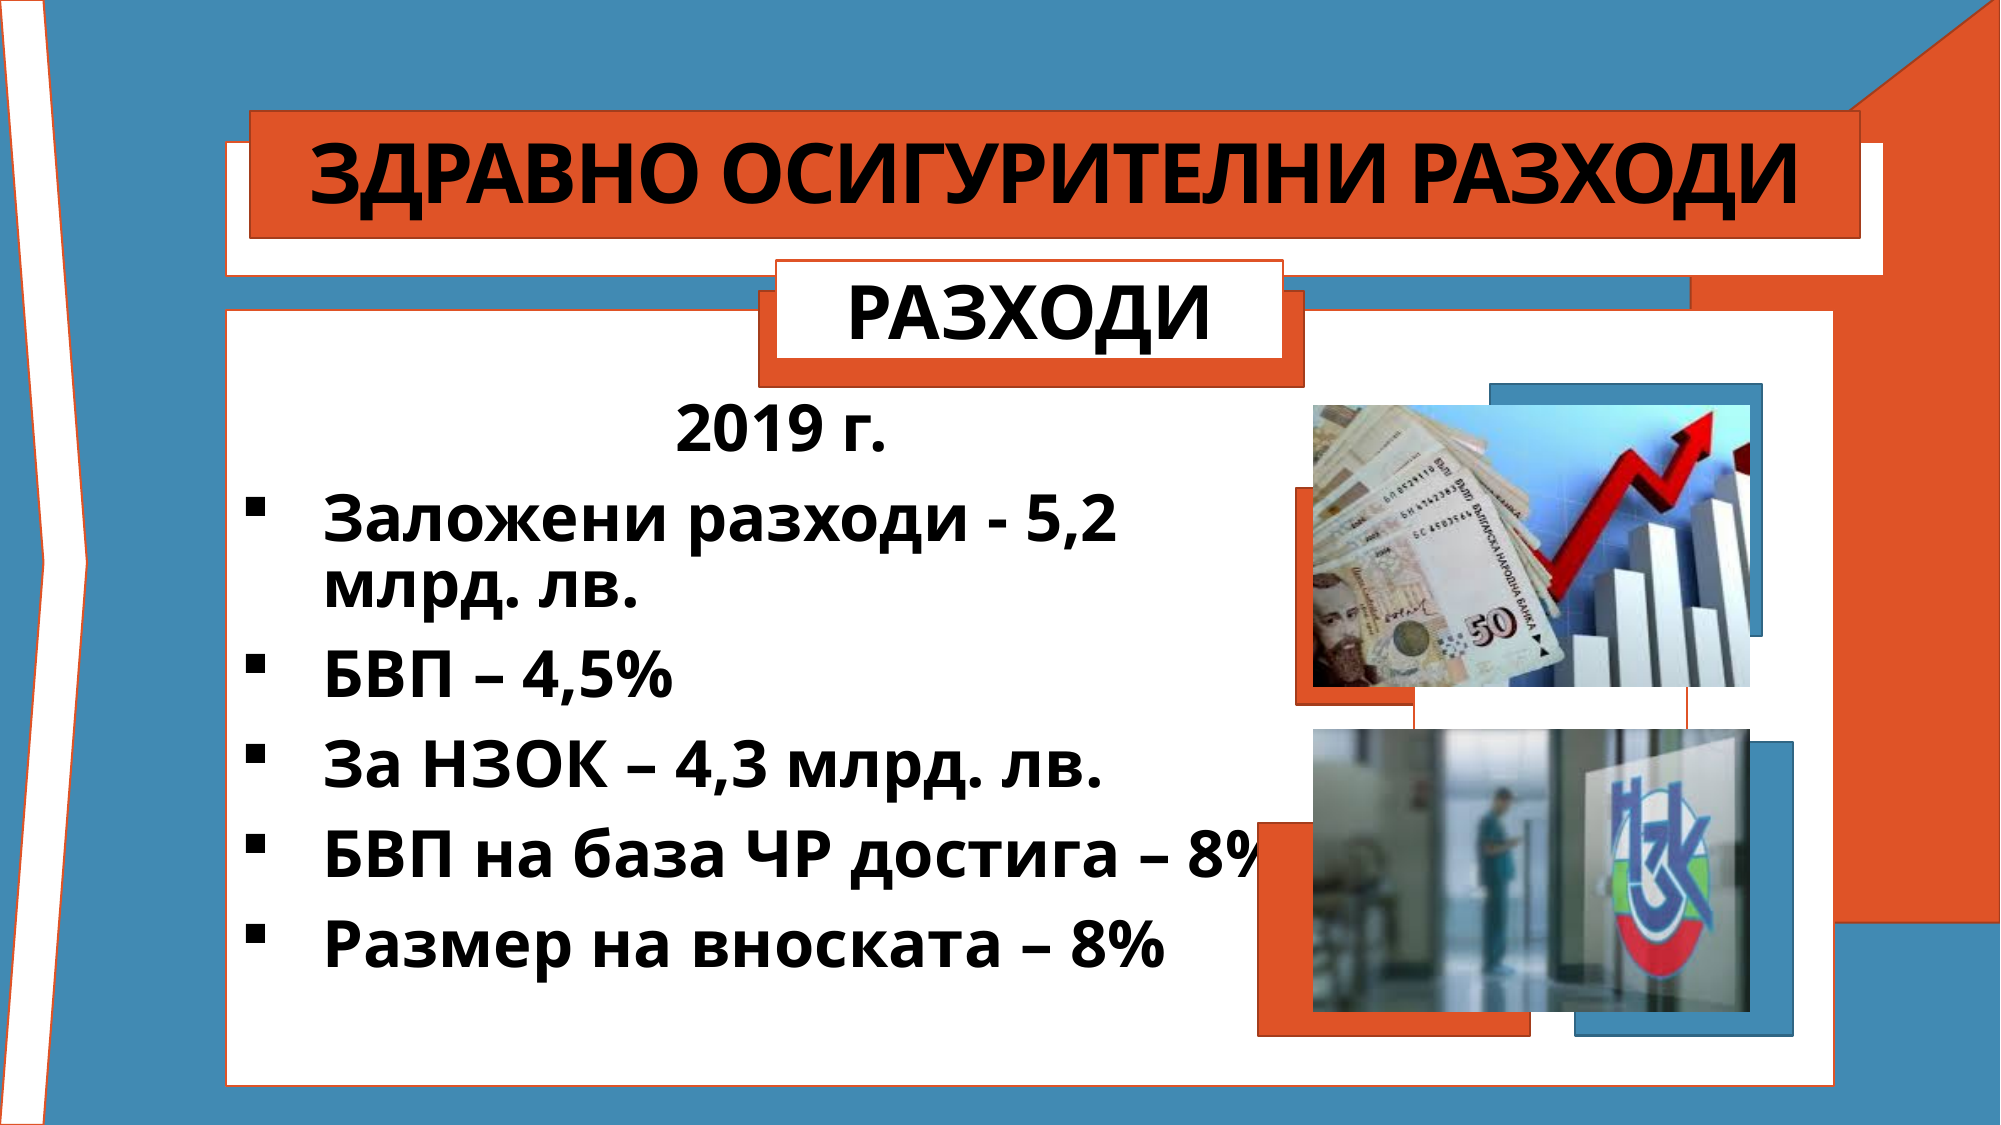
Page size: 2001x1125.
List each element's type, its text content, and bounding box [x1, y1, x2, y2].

text_box [225, 141, 1885, 277]
text_box [1413, 688, 1688, 729]
text_box [0, 0, 89, 1125]
text_box [924, 486, 1075, 637]
text_box [1257, 822, 1531, 1037]
text_box РАЗХОДИ [775, 259, 1284, 360]
text_box [249, 110, 1861, 239]
text_box [1689, 0, 2000, 924]
text_box [1489, 383, 1763, 637]
picture [1313, 729, 1751, 1012]
subtitle 2019 г. Заложени разходи - 5,2 млрд. лв. БВП – 4,5% За НЗОК – 4,3 млрд. лв. БВП на база ЧР достига – 8% Размер на вноската – 8% [225, 390, 1305, 1058]
picture [1313, 405, 1751, 688]
title ЗДРАВНО ОСИГУРИТЕЛНИ РАЗХОДИ [251, 68, 1862, 227]
text_box [1295, 487, 1413, 706]
text_box [225, 309, 1835, 1087]
text_box [758, 290, 1305, 388]
text_box [1574, 741, 1794, 1037]
